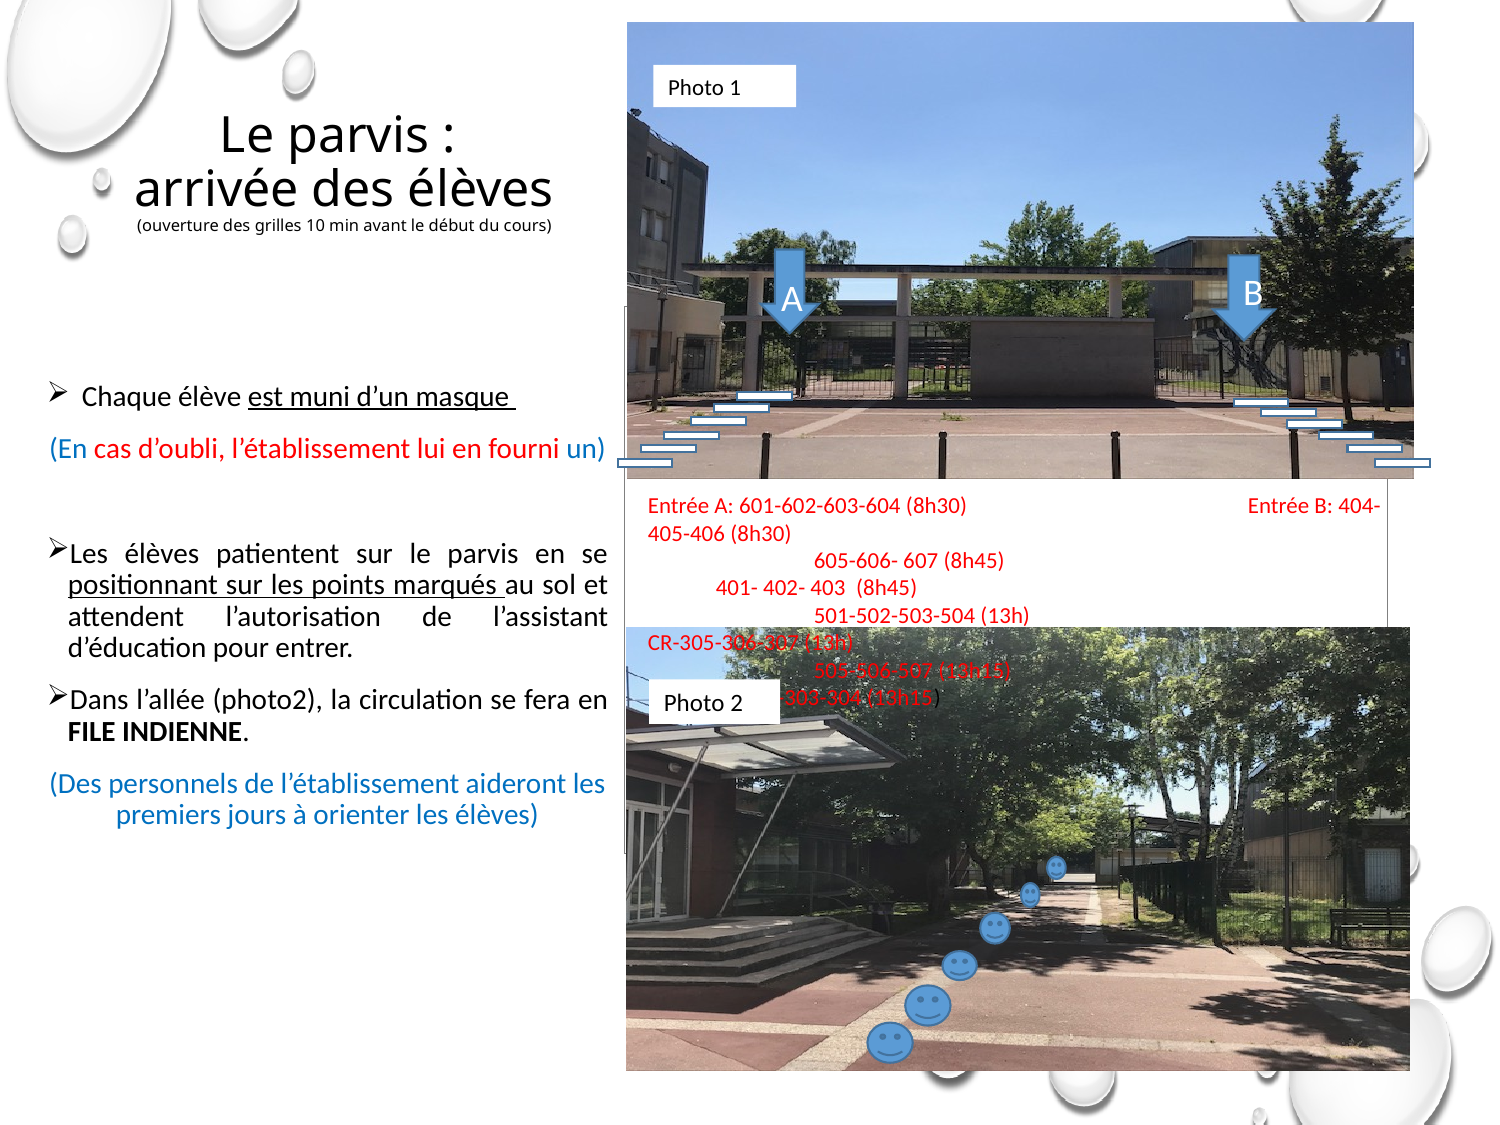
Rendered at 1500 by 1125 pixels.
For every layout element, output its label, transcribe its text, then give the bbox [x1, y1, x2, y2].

title Le parvis : arrivée des élèves (ouverture des grilles 10 min avant le début du cours) [102, 40, 587, 303]
list [624, 468, 1388, 854]
text_box Entrée A: 601-602-603-604 (8h30) Entrée B: 404-405-406 (8h30) 605-606- 607 (8h45) 401- 402- 403 (8h45) 501-502-503-504 (13h) CR-305-306-307 (13h) 505-506-507 (13h15) 301-302-303-304 (13h15) [633, 483, 1431, 746]
text_box [617, 458, 627, 468]
list Chaque élève est muni d’un masque (En cas d’oubli, l’établissement lui en fourni un) Les élèves patientent sur le parvis en se positionnant sur les points marqués au sol et attendent l’autorisation de l’assistant d’éducation pour entrer. Dans l’allée (photo2), la circulation se fera en FILE INDIENNE. (Des personnels de l’établissement aideront les premiers jours à orienter les élèves) [31, 373, 624, 911]
picture [0, 0, 1500, 1125]
text_box [1414, 458, 1431, 468]
